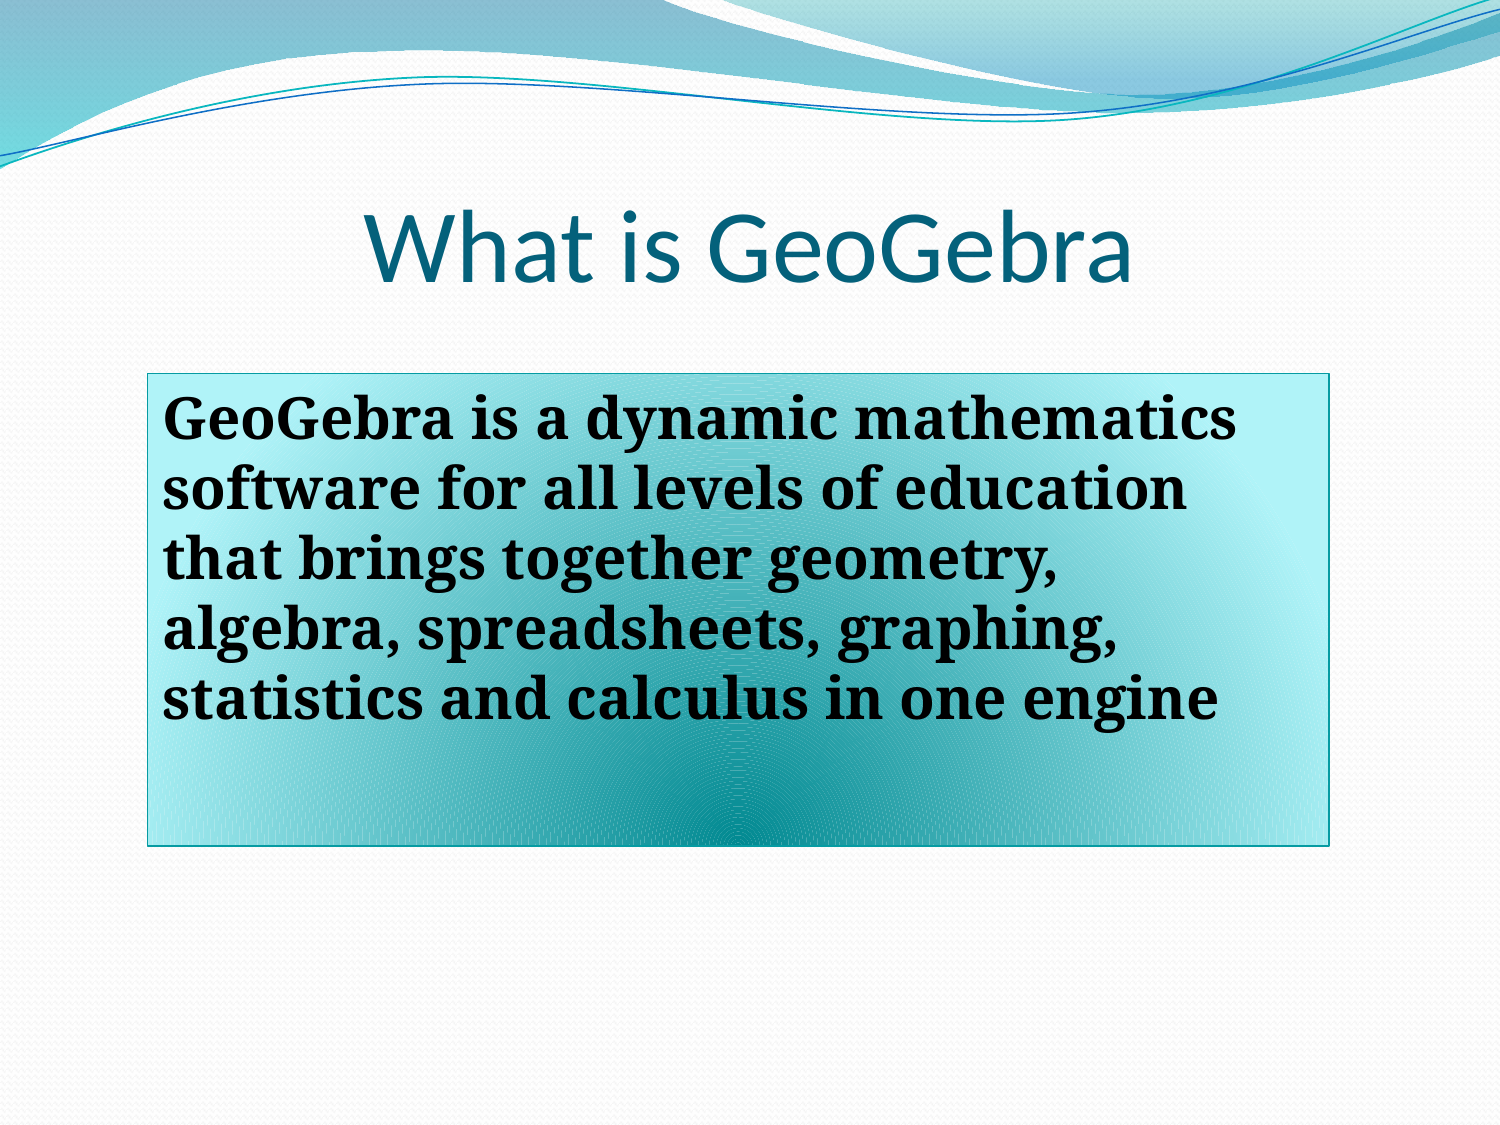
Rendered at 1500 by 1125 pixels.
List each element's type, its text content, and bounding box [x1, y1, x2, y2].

title What is GeoGebra [75, 115, 1425, 303]
list GeoGebra is a dynamic mathematics software for all levels of education that brings together geometry, algebra, spreadsheets, graphing, statistics and calculus in one engine [147, 373, 1330, 847]
